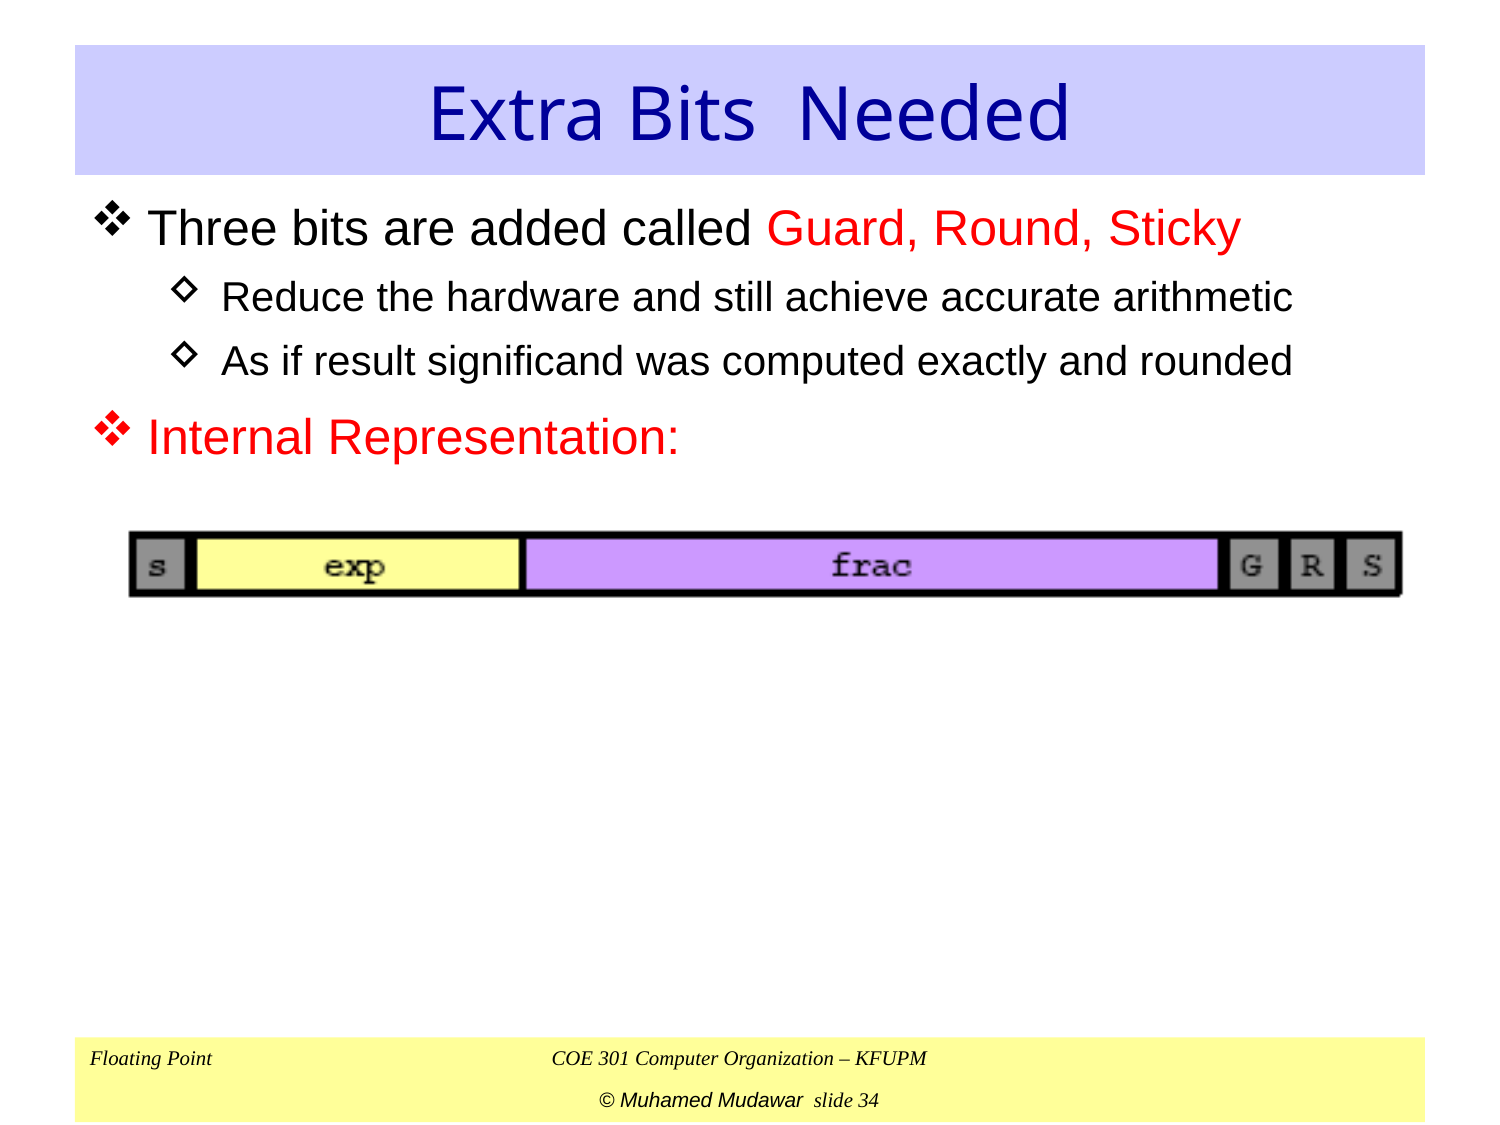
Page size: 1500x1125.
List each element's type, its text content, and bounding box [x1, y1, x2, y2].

title Extra Bits Needed [75, 45, 1425, 175]
list Three bits are added called Guard, Round, Sticky Reduce the hardware and still achieve accurate arithmetic As if result significand was computed exactly and rounded Internal Representation: [75, 187, 1425, 1032]
picture [117, 503, 1424, 617]
